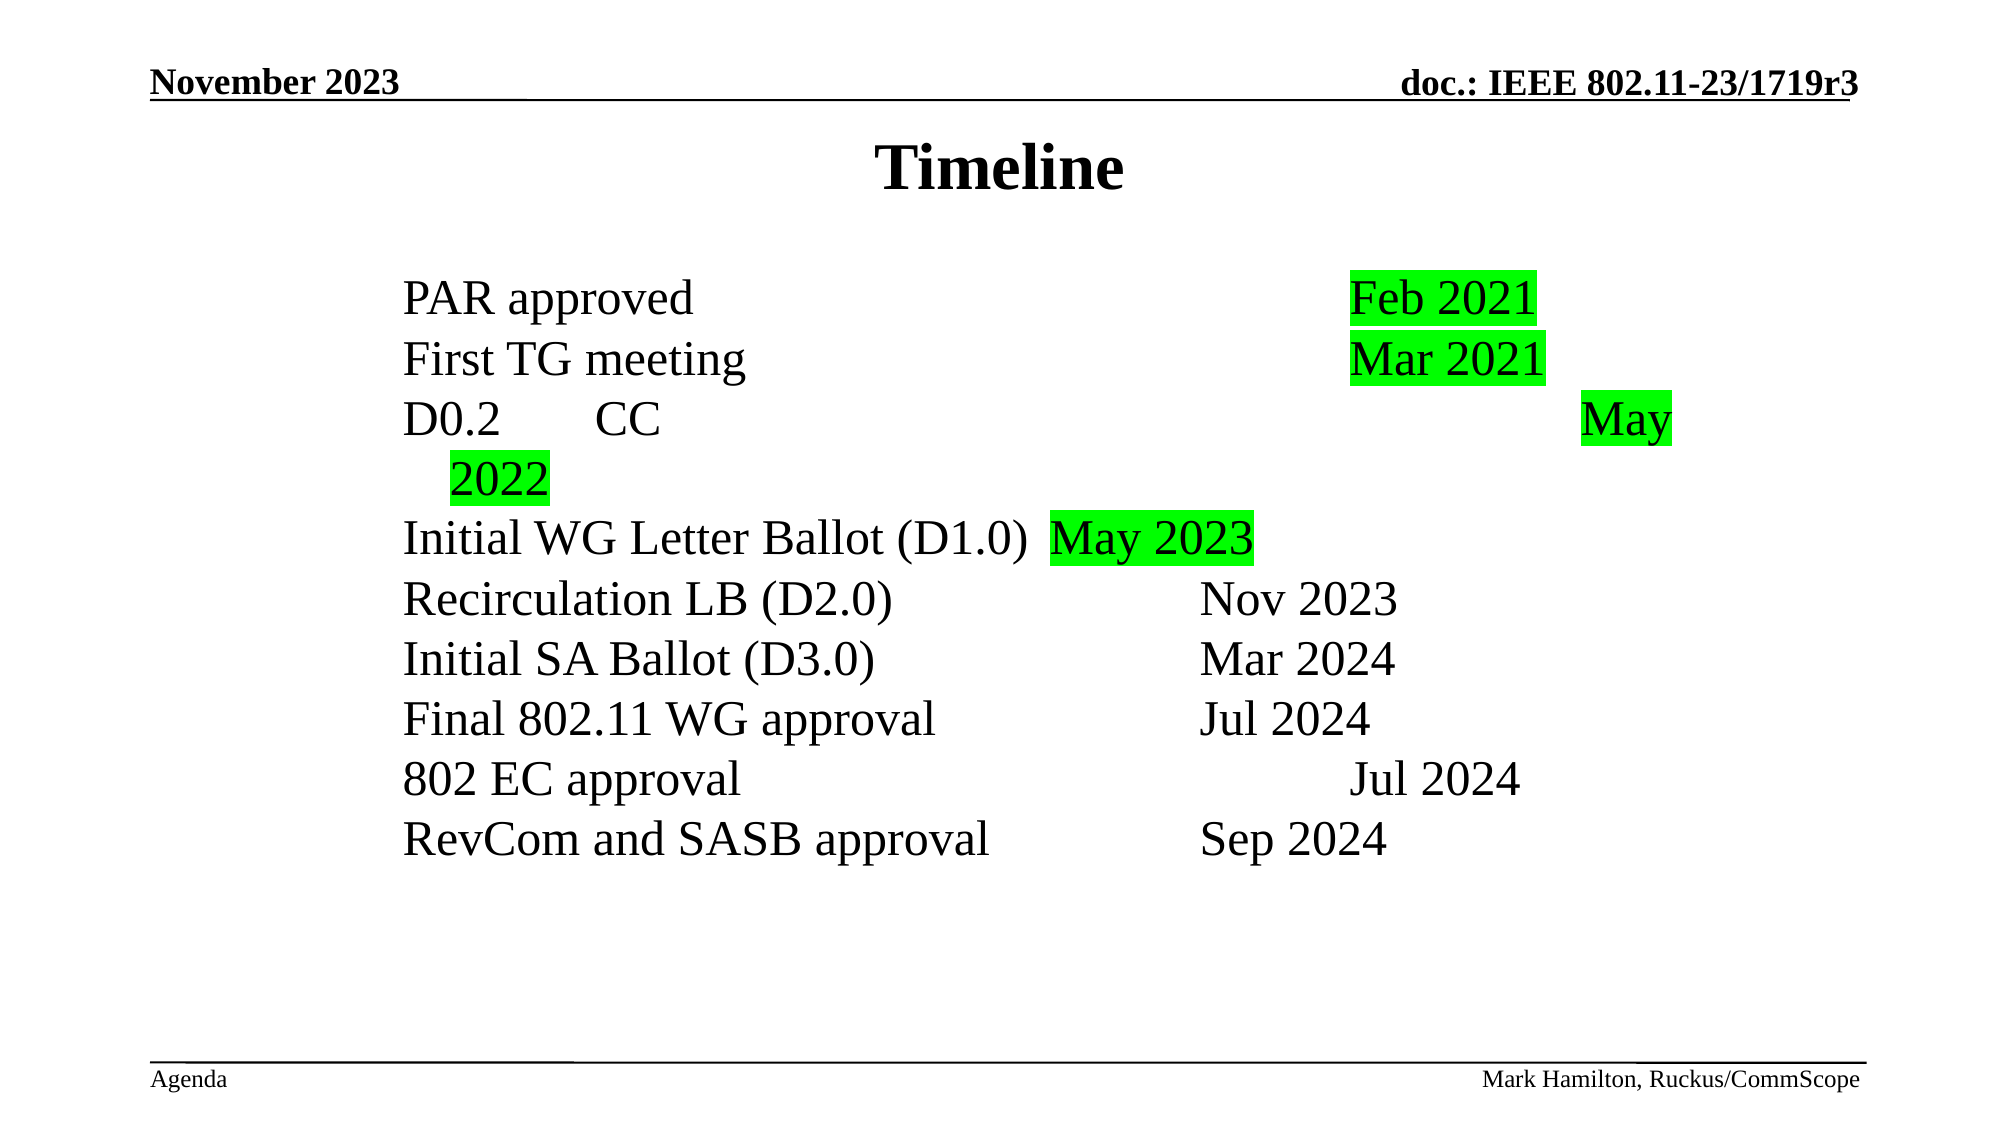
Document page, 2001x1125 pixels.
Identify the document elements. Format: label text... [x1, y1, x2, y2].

list PAR approved Feb 2021 First TG meeting Mar 2021 D0.2 CC May 2022 Initial WG Letter Ballot (D1.0) May 2023 Recirculation LB (D2.0) Nov 2023 Initial SA Ballot (D3.0) Mar 2024 Final 802.11 WG approval Jul 2024 802 EC approval Jul 2024 RevCom and SASB approval Sep 2024 [312, 212, 1688, 1013]
title Timeline [362, 112, 1638, 212]
